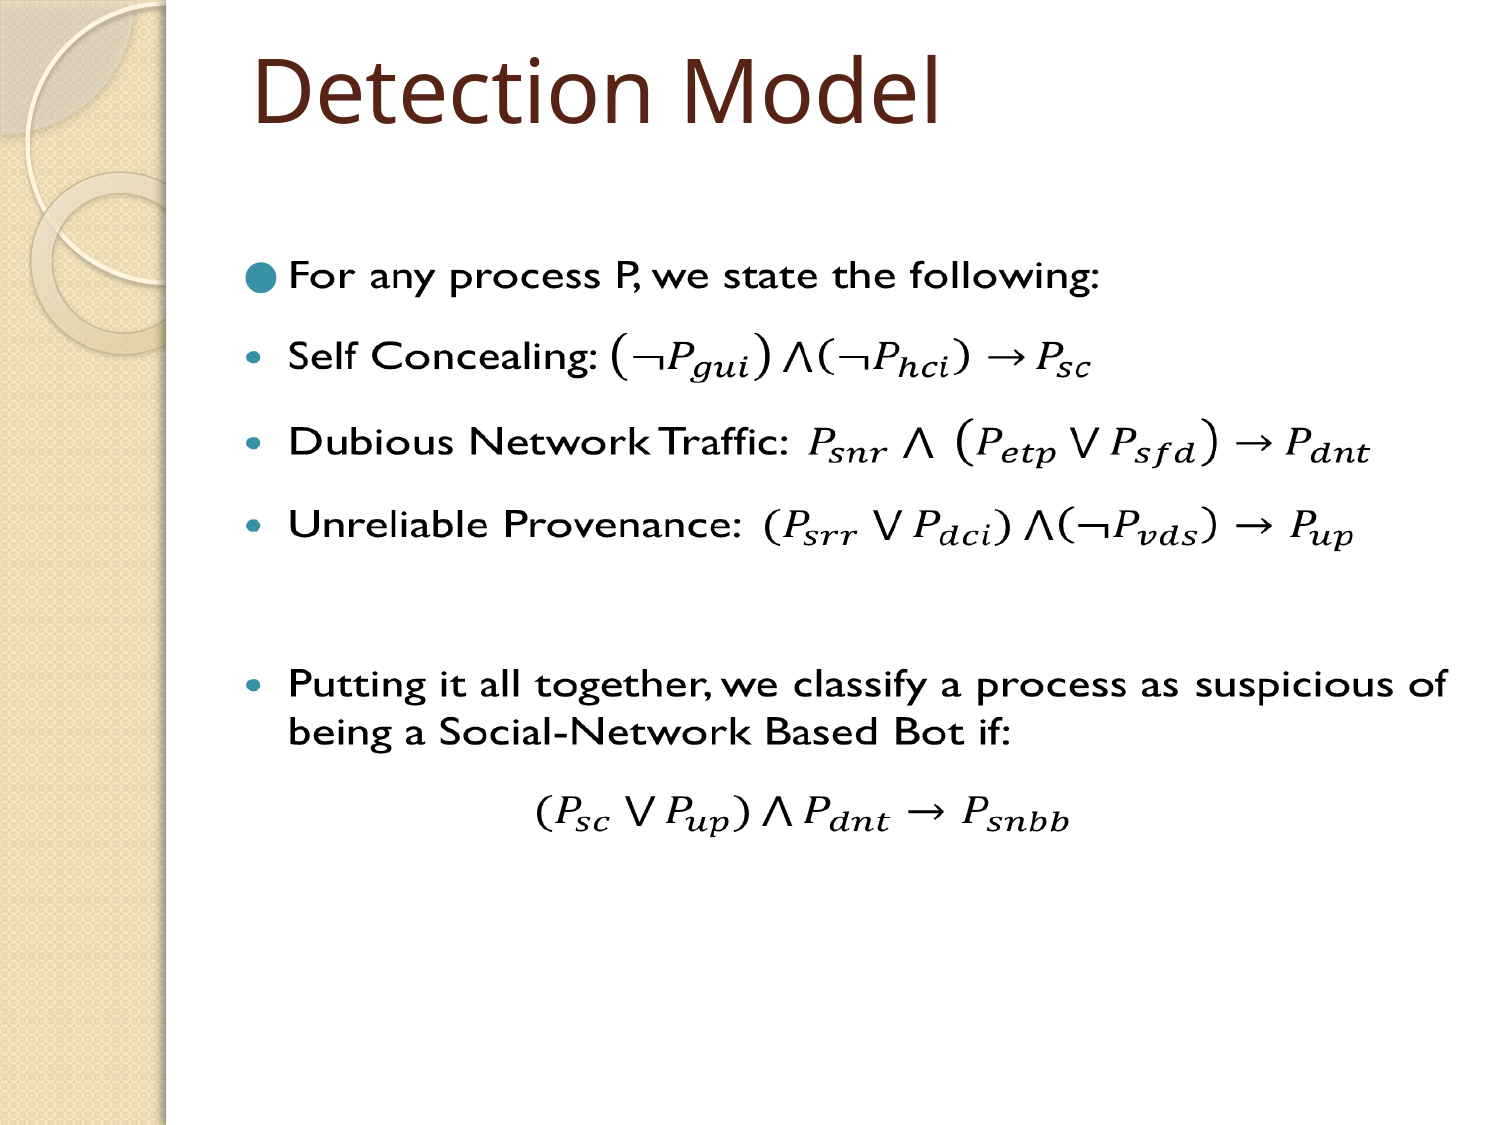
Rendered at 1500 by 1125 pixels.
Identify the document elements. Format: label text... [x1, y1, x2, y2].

list [212, 237, 1488, 938]
title Detection Model [235, 12, 1466, 163]
